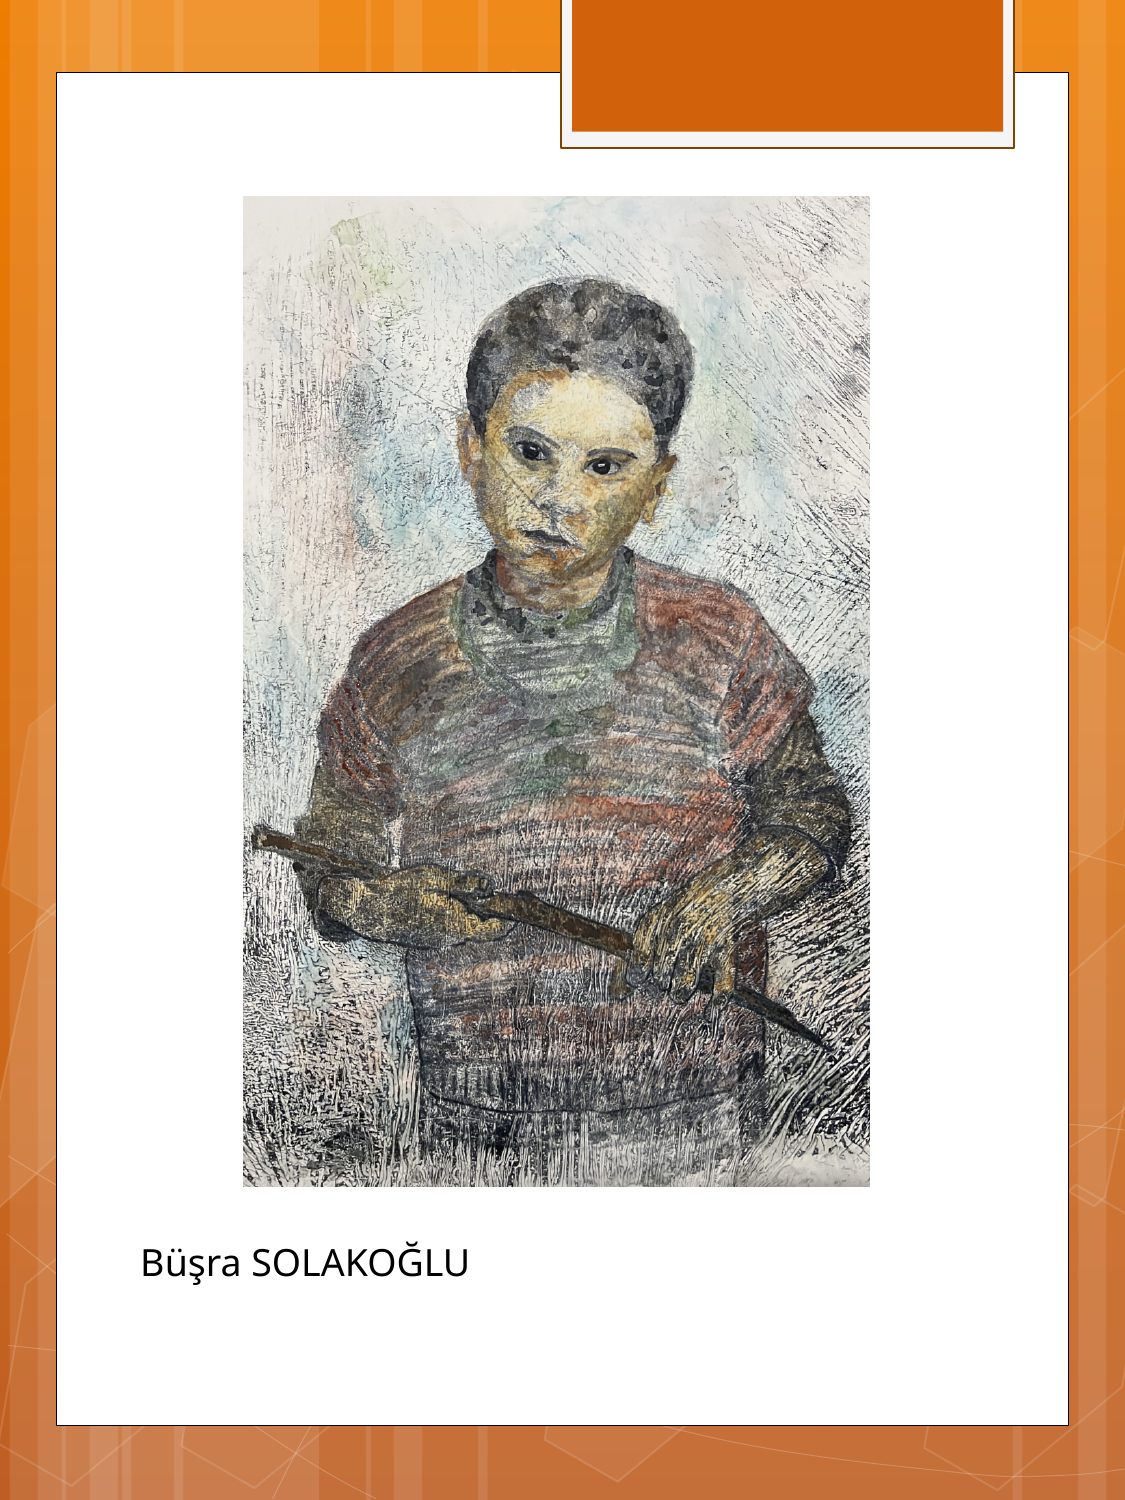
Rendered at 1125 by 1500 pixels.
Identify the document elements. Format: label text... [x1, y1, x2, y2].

text_box Büşra SOLAKOĞLU [125, 1187, 988, 1427]
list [243, 195, 870, 1188]
